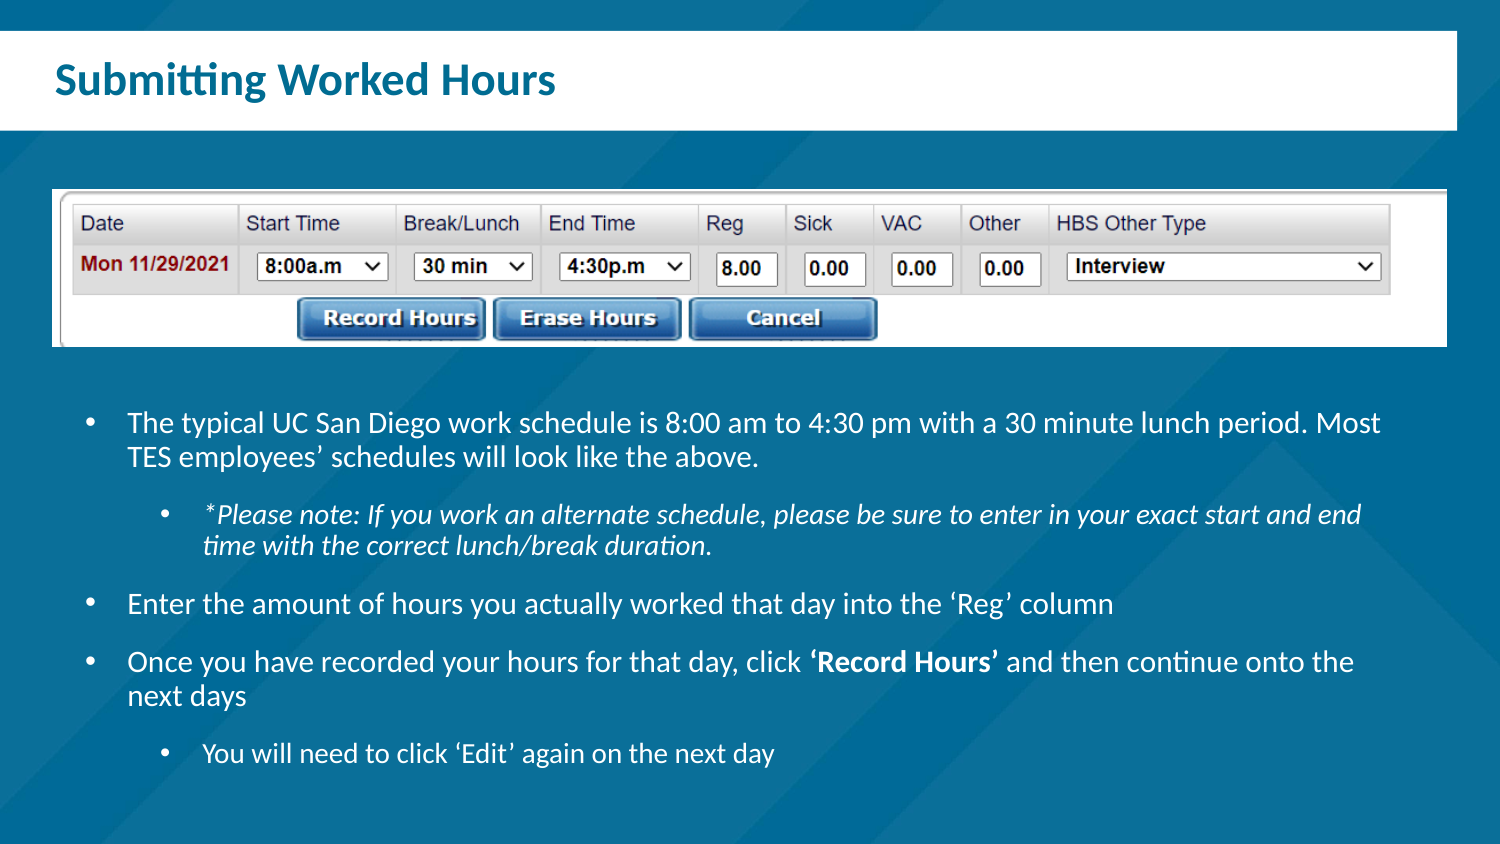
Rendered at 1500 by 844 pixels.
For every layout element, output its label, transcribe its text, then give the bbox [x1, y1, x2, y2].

title Submitting Worked Hours [0, 30, 1458, 131]
picture [53, 189, 1446, 346]
list The typical UC San Diego work schedule is 8:00 am to 4:30 pm with a 30 minute lunch period. Most TES employees’ schedules will look like the above. *Please note: If you work an alternate schedule, please be sure to enter in your exact start and end time with the correct lunch/break duration. Enter the amount of hours you actually worked that day into the ‘Reg’ column Once you have recorded your hours for that day, click ‘Record Hours’ and then continue onto the next days You will need to click ‘Edit’ again on the next day [85, 407, 1415, 770]
